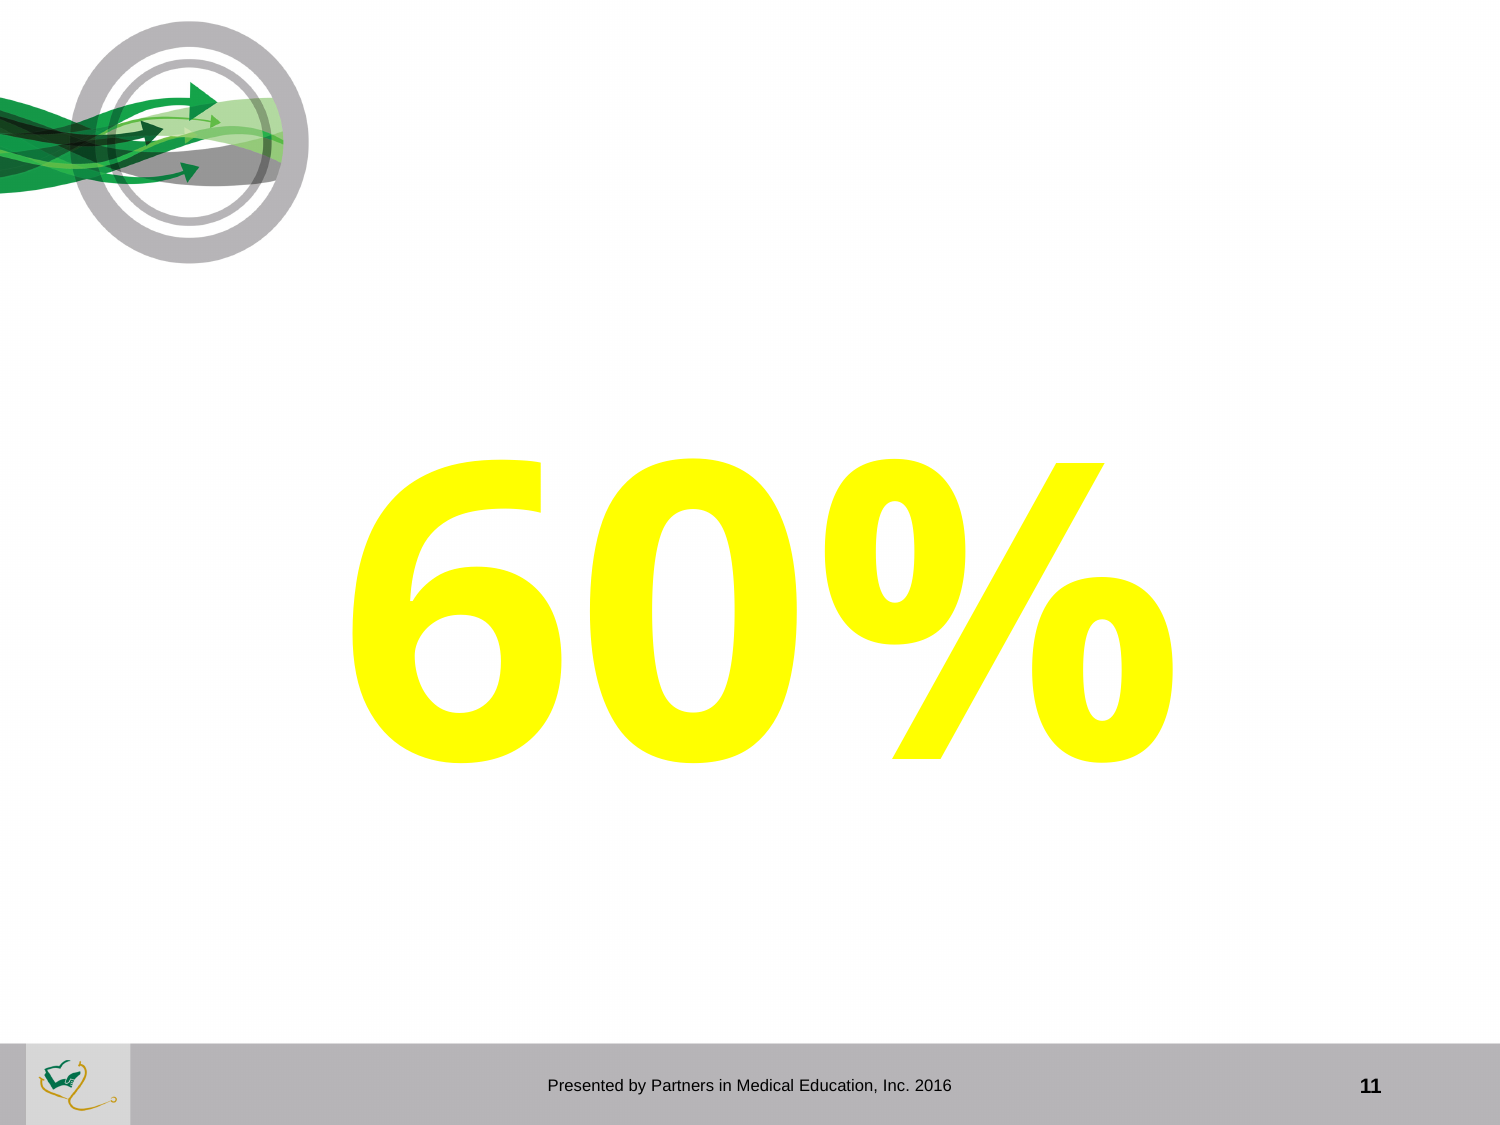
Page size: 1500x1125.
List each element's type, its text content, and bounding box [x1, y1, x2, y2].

footer Presented by Partners in Medical Education, Inc. 2016 [496, 1055, 1004, 1116]
picture [0, 0, 1500, 1125]
text_box 60% [300, 337, 1225, 850]
slide_number 11 [1059, 1055, 1397, 1116]
